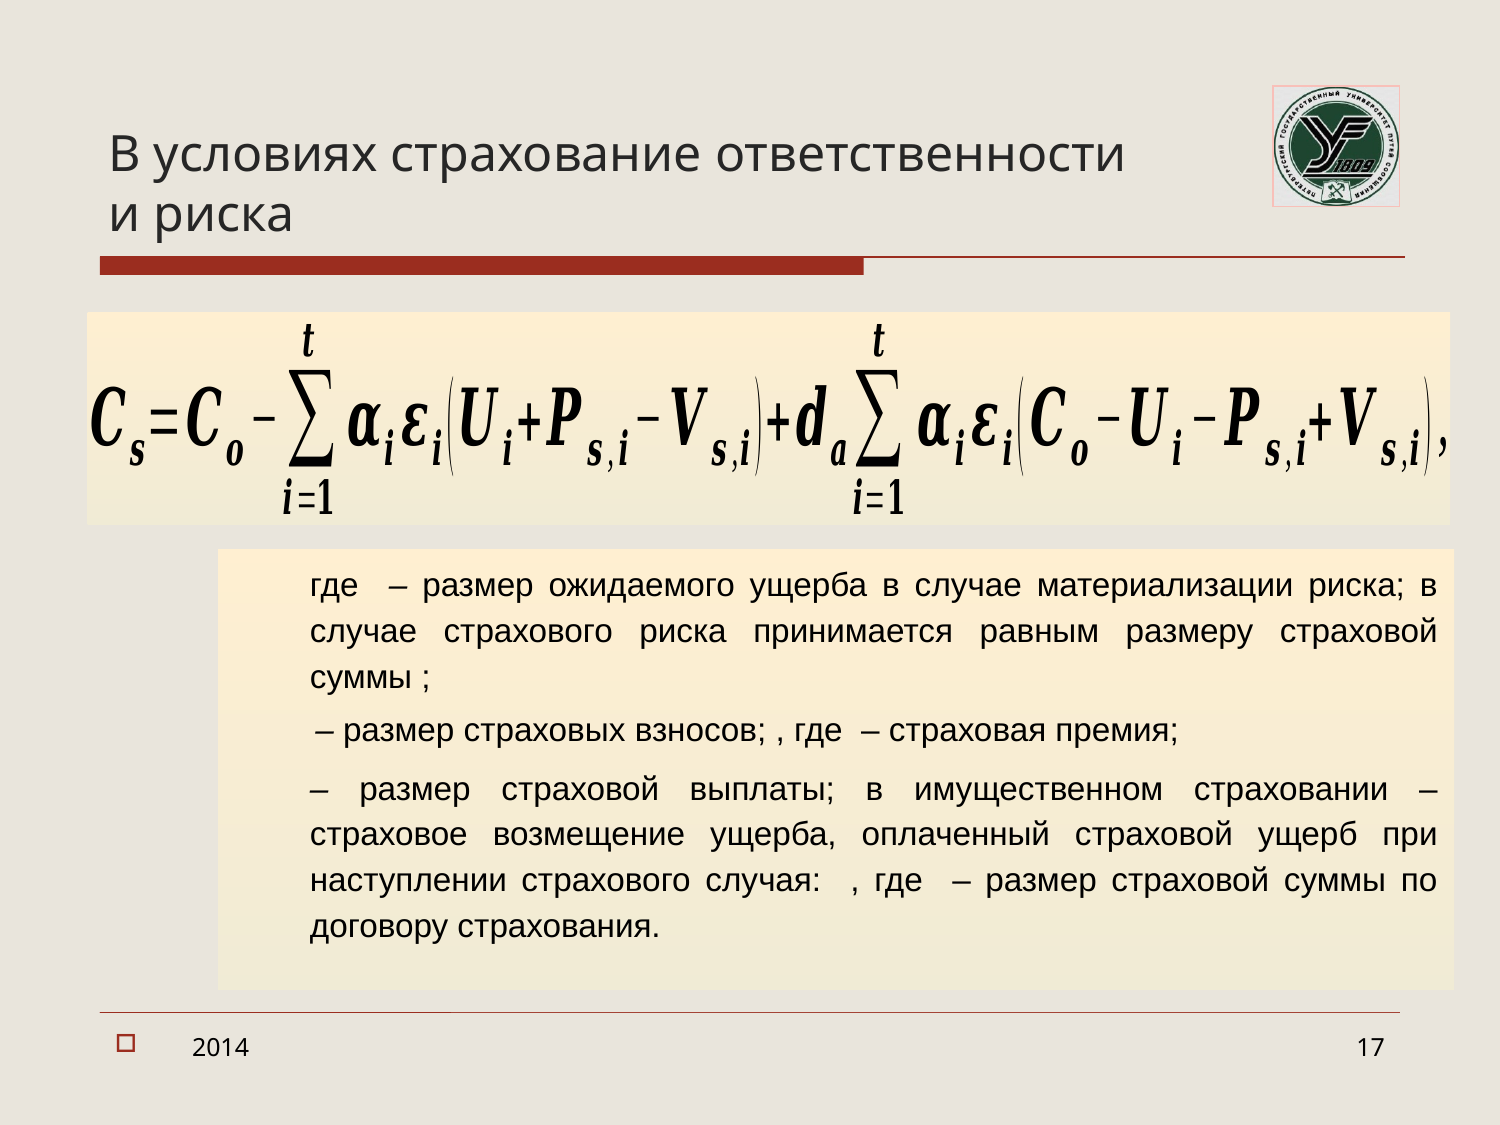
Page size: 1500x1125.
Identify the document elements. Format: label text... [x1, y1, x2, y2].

slide_number 2014 [99, 1024, 426, 1103]
slide_number 17 [1074, 1024, 1401, 1103]
picture [1273, 86, 1399, 207]
title В условиях страхование ответственности и риска [93, 62, 1413, 250]
